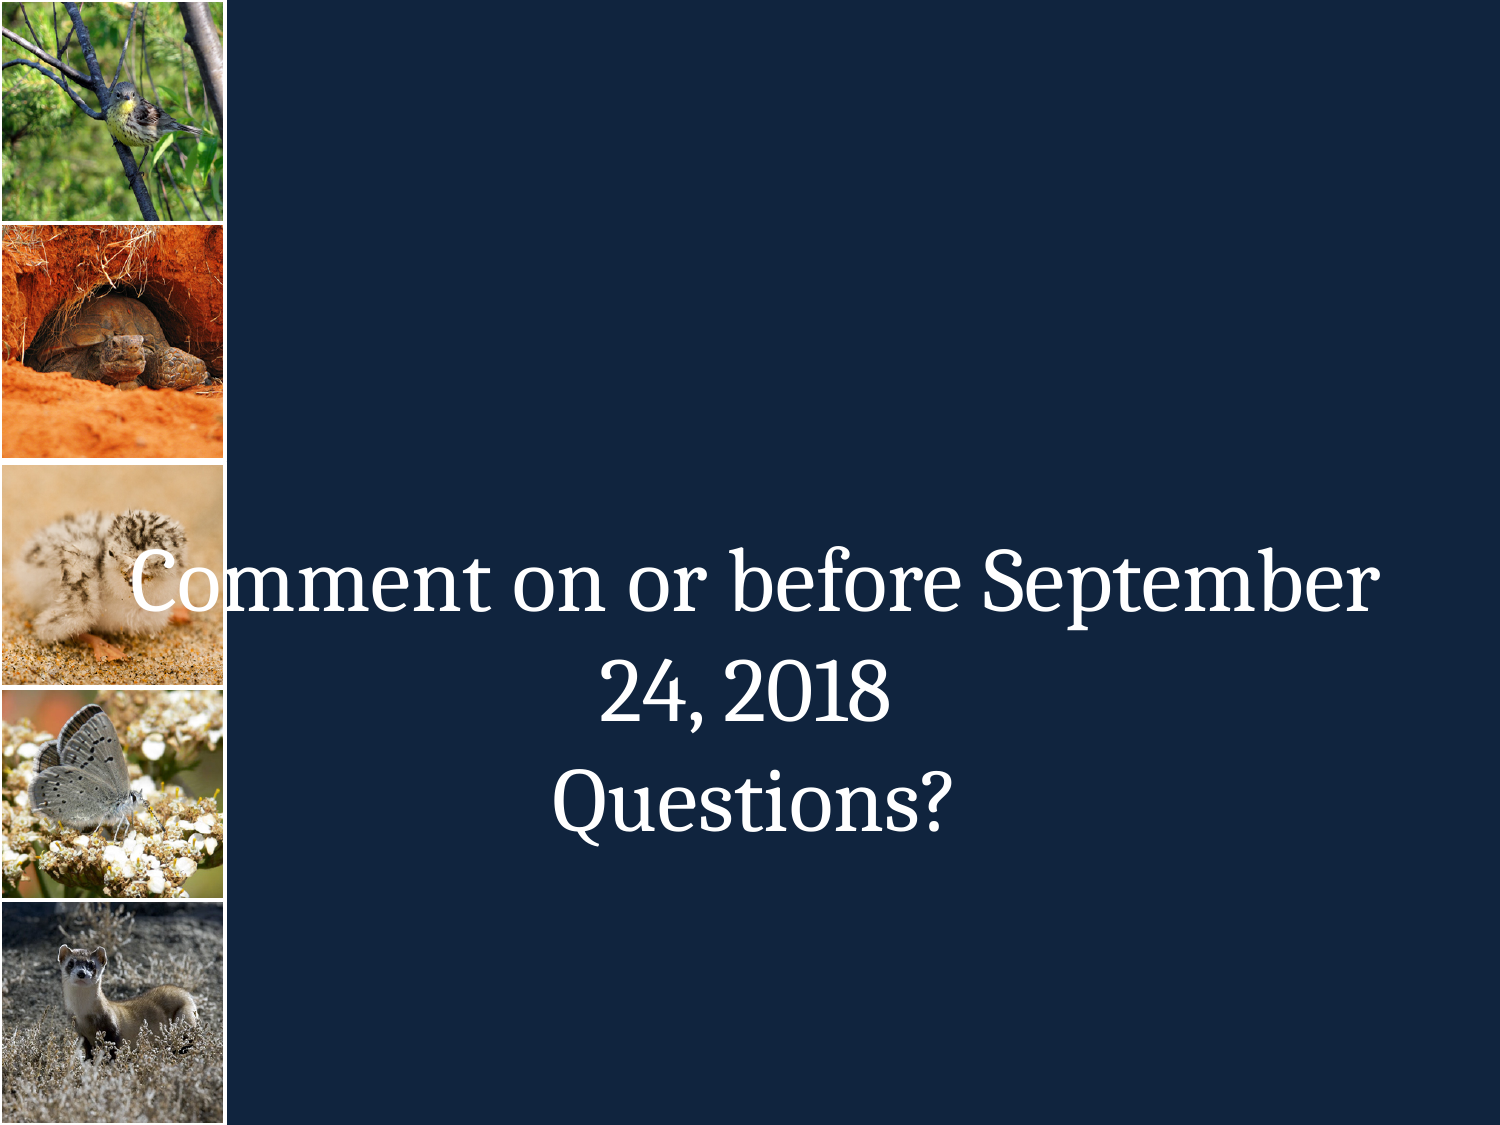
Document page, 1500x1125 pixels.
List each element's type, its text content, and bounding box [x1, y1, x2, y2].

picture [2, 225, 223, 458]
picture [2, 2, 223, 221]
title Comment on or before September 24, 2018 Questions? [87, 512, 1425, 1038]
picture [2, 902, 223, 1123]
picture [2, 465, 223, 685]
picture [2, 690, 87, 898]
